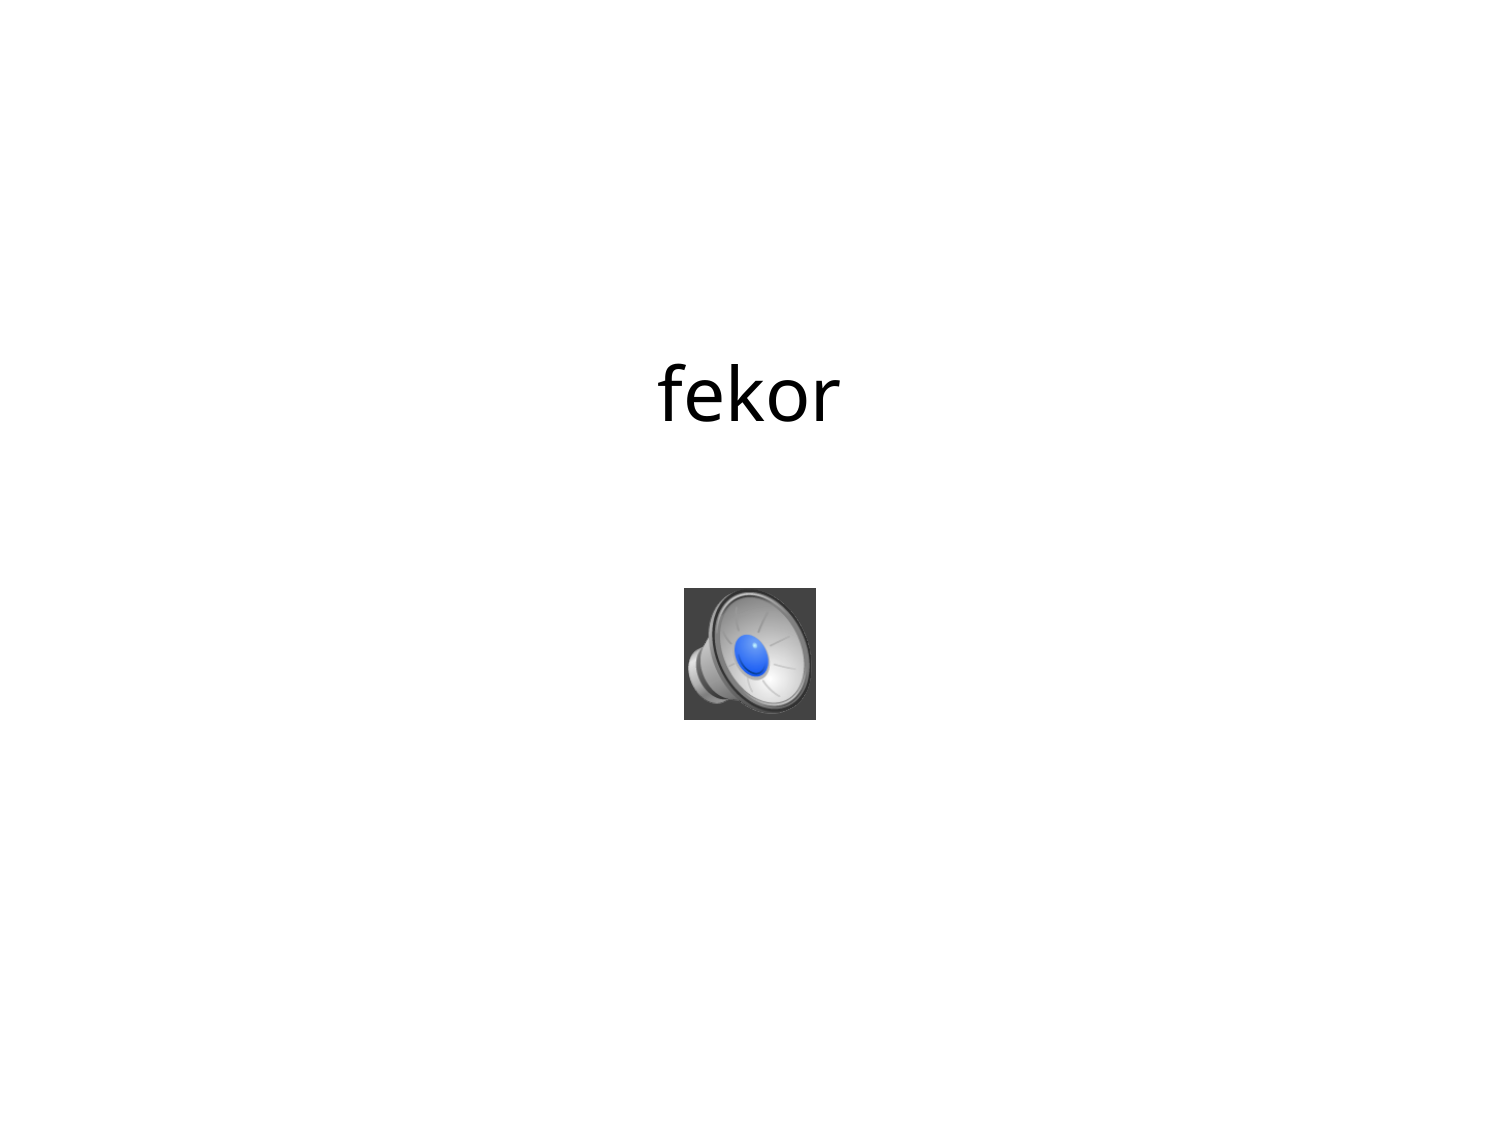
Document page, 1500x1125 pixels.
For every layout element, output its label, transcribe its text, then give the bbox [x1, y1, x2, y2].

title fekor [216, 249, 1283, 533]
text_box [683, 587, 817, 722]
